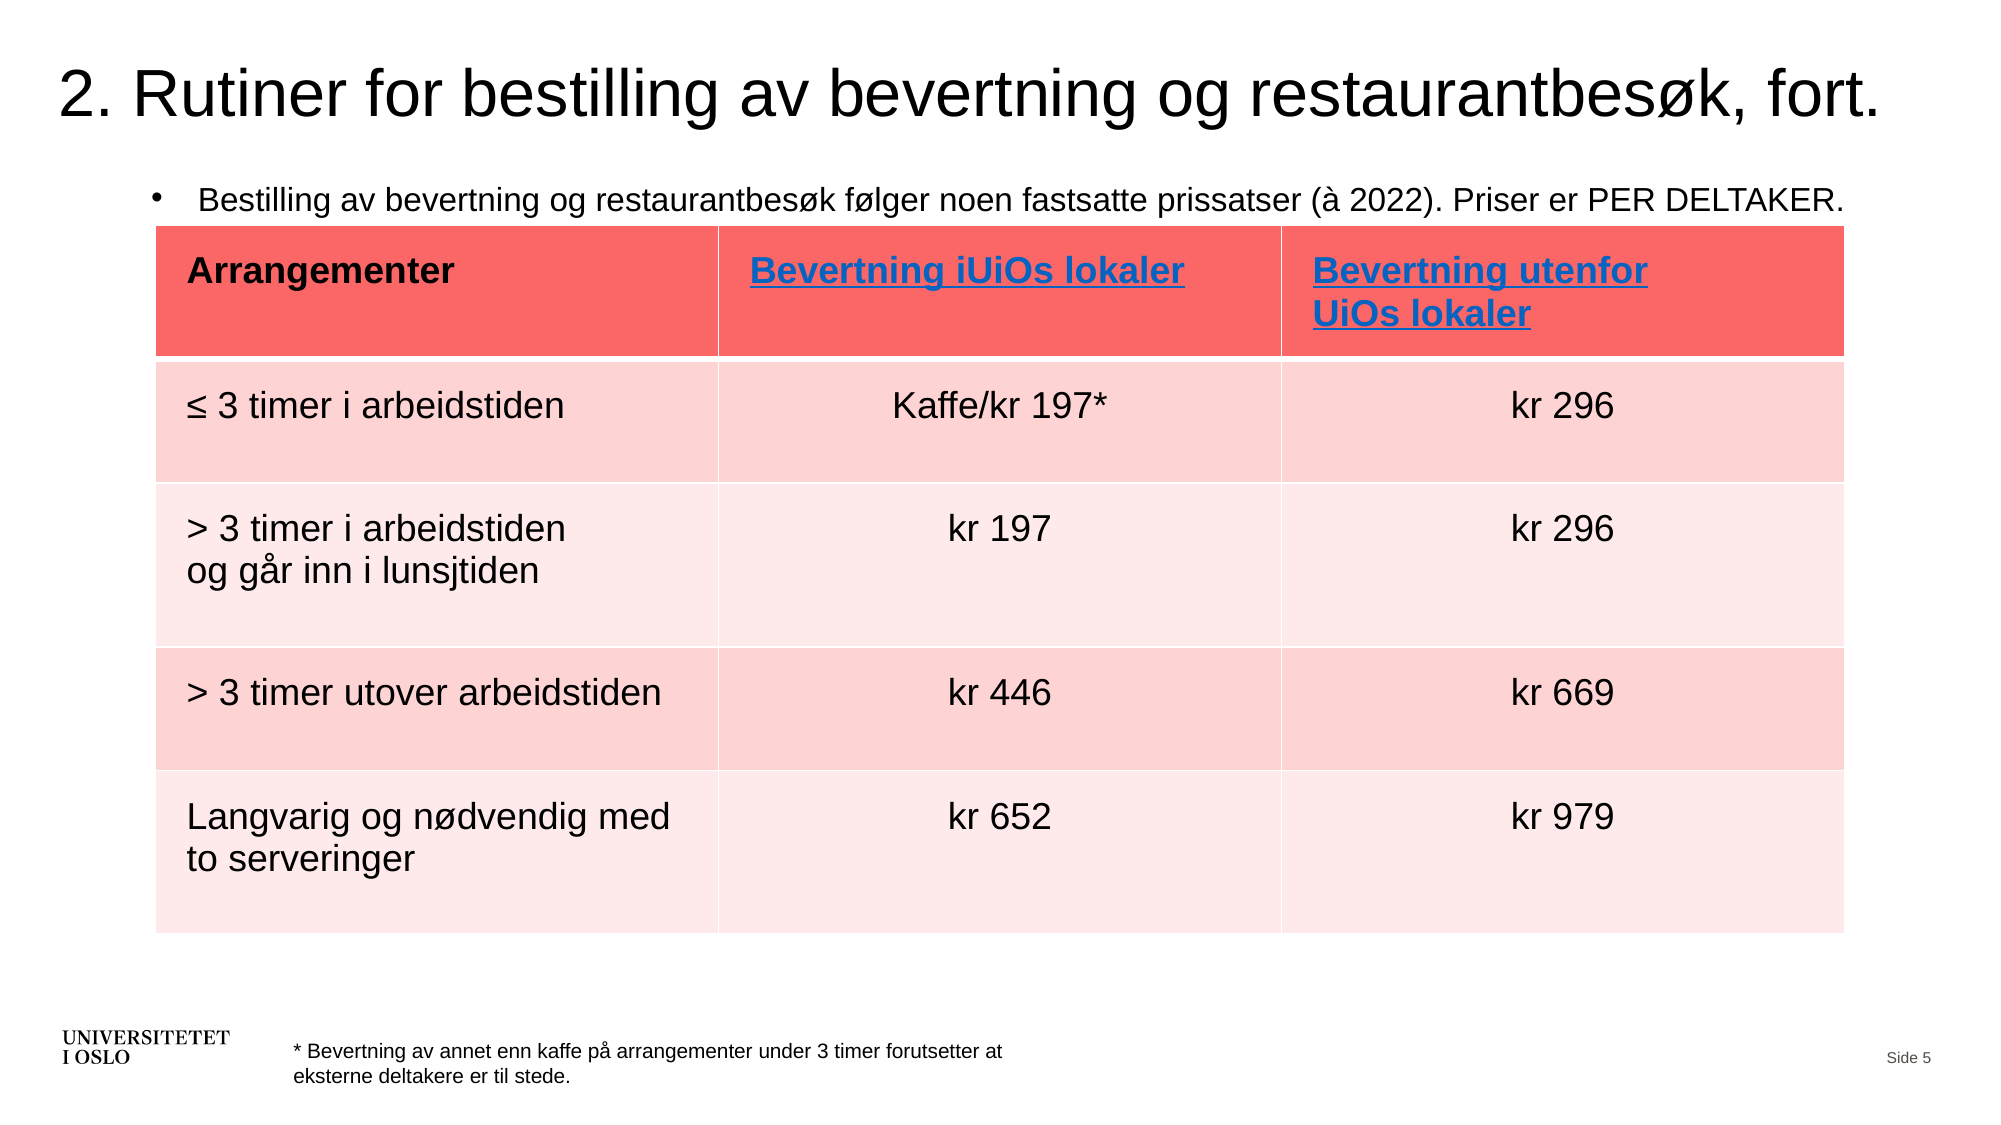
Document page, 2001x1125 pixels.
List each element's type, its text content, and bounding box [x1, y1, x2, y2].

table_cell ≤ 3 timer i arbeidstiden [156, 362, 718, 482]
table_cell Kaffe/kr 197* [719, 362, 1281, 482]
footer * Bevertning av annet enn kaffe på arrangementer under 3 timer forutsetter at eksterne deltakere er til stede. [293, 1044, 1040, 1088]
table_header Arrangementer [156, 226, 718, 356]
table_cell > 3 timer utover arbeidstiden [156, 648, 718, 770]
table_cell kr 296 [1282, 484, 1844, 646]
table_cell > 3 timer i arbeidstiden og går inn i lunsjtiden [156, 484, 718, 646]
table_cell kr 446 [719, 648, 1281, 770]
slide_number Side 5 [1848, 1027, 1947, 1088]
table_cell kr 296 [1282, 362, 1844, 482]
table_cell kr 669 [1282, 648, 1844, 770]
picture [62, 1030, 230, 1064]
table_header Bevertning i UiOs lokaler [719, 226, 1281, 356]
table_cell Langvarig og nødvendig med to serveringer [156, 771, 718, 933]
title 2. Rutiner for bestilling av bevertning og restaurantbesøk, fort. [59, 59, 1941, 148]
table_header Bevertning utenfor UiOs lokaler [1282, 226, 1844, 356]
table_cell kr 979 [1282, 771, 1844, 933]
list Bestilling av bevertning og restaurantbesøk følger noen fastsatte prissatser (à 2022). Priser er PER DELTAKER. [59, 177, 1941, 968]
table_cell kr 652 [719, 771, 1281, 933]
table_cell kr 197 [719, 484, 1281, 646]
